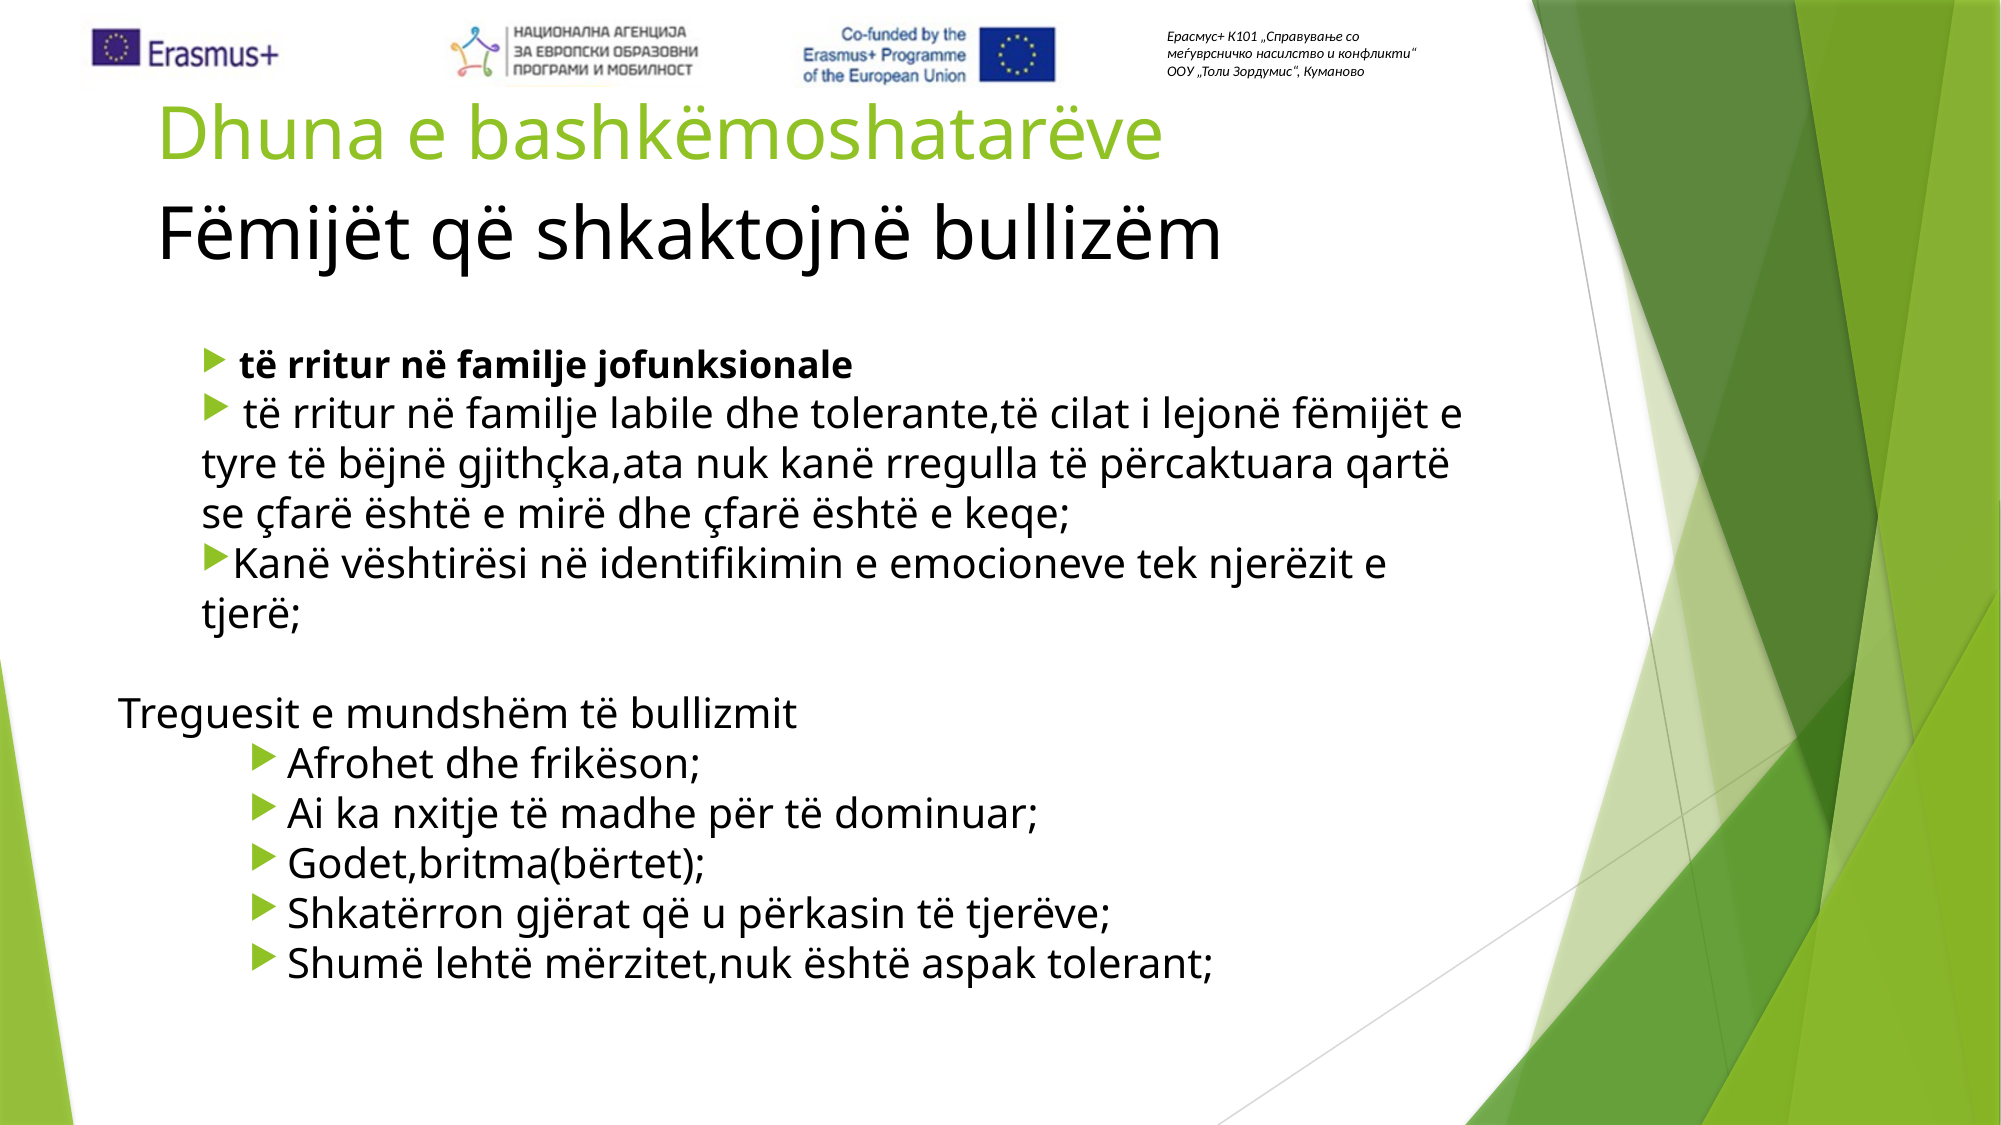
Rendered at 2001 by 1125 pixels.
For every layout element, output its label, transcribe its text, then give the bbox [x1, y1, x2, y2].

picture [80, 13, 290, 90]
list të rritur në familje jofunksionale të rritur në familje labile dhe tolerante,të cilat i lejonë fëmijët e tyre të bëjnë gjithçka,ata nuk kanë rregulla të përcaktuara qartë se çfarë është e mirë dhe çfarë është e keqe; Kanë vështirësi në identifikimin e emocioneve tek njerëzit e tjerë; Treguesit е mundshëm të bullizmit Afrohet dhe frikëson; Ai ka nxitje të madhe për të dominuar; Godet,britma(bërtet); Shkatërron gjërat që u përkasin të tjerëve; Shumë lehtë mërzitet,nuk është aspak tolerant; [102, 288, 1514, 995]
picture [443, 19, 706, 73]
text_box Dhuna e bashkëmoshatarëve Fëmijët që shkaktojnë bullizëm [141, 73, 1552, 290]
picture [790, 16, 1064, 73]
